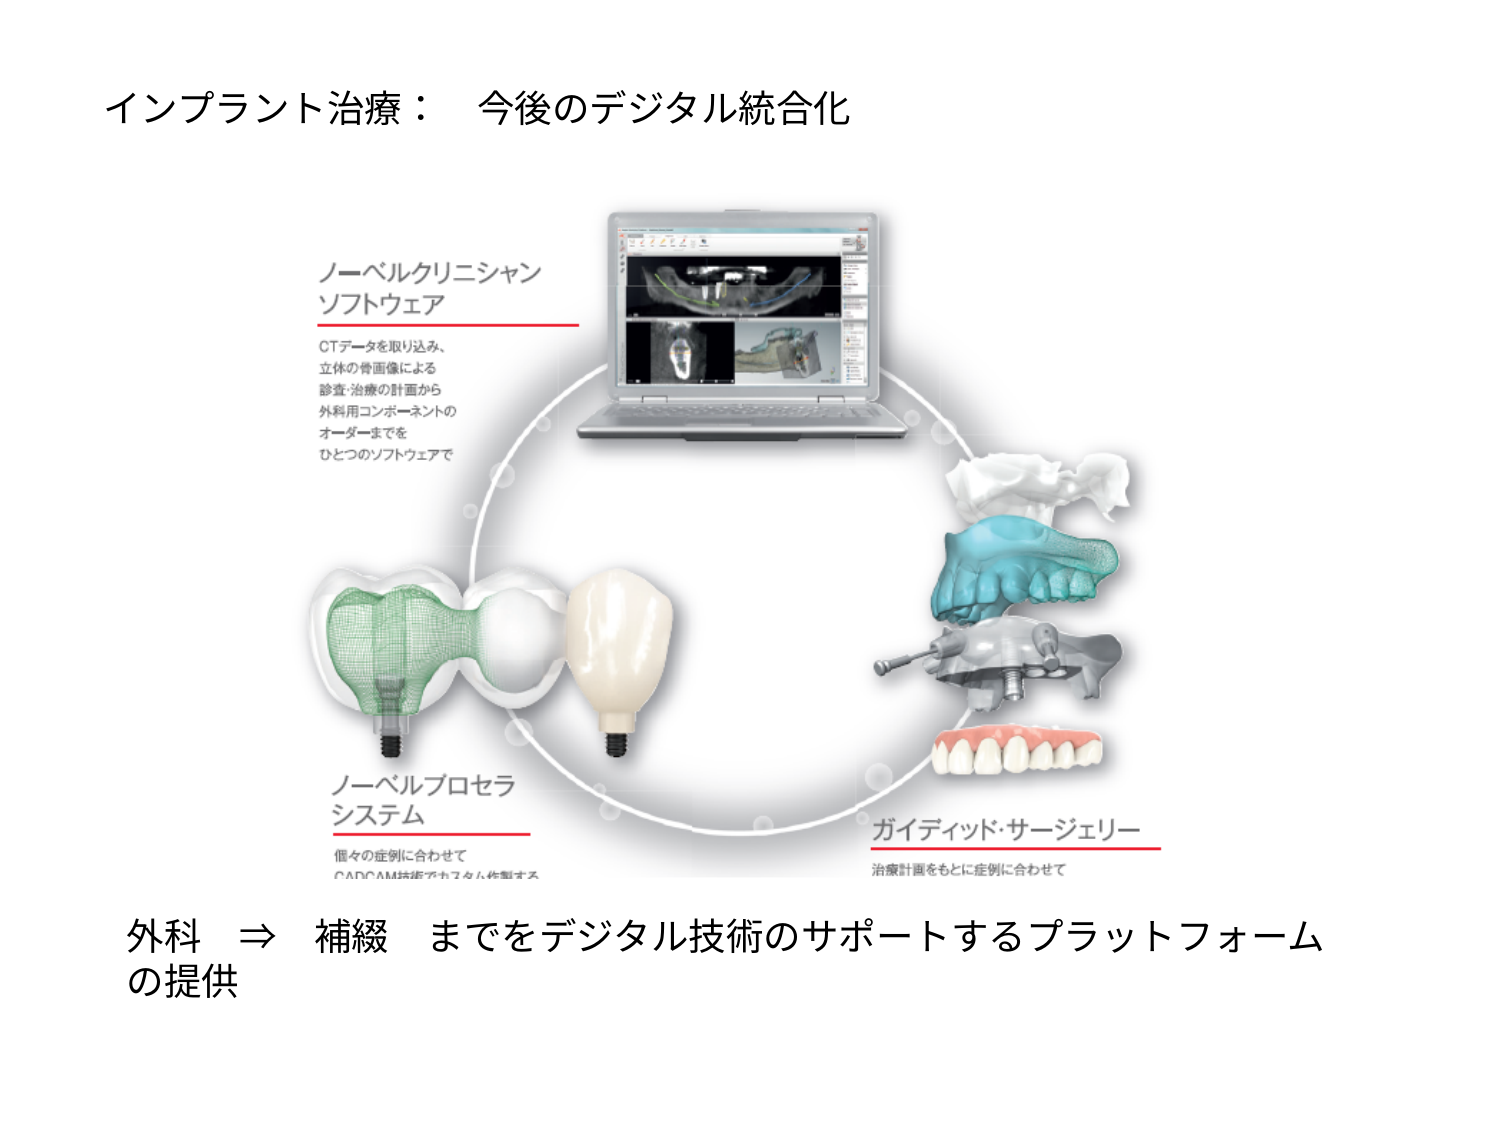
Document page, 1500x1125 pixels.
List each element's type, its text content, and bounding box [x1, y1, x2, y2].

picture [288, 184, 1177, 879]
text_box インプラント治療： 今後のデジタル統合化 [88, 78, 1022, 183]
text_box 外科 ⇒ 補綴 までをデジタル技術のサポートするプラットフォームの提供 [112, 905, 1376, 1010]
